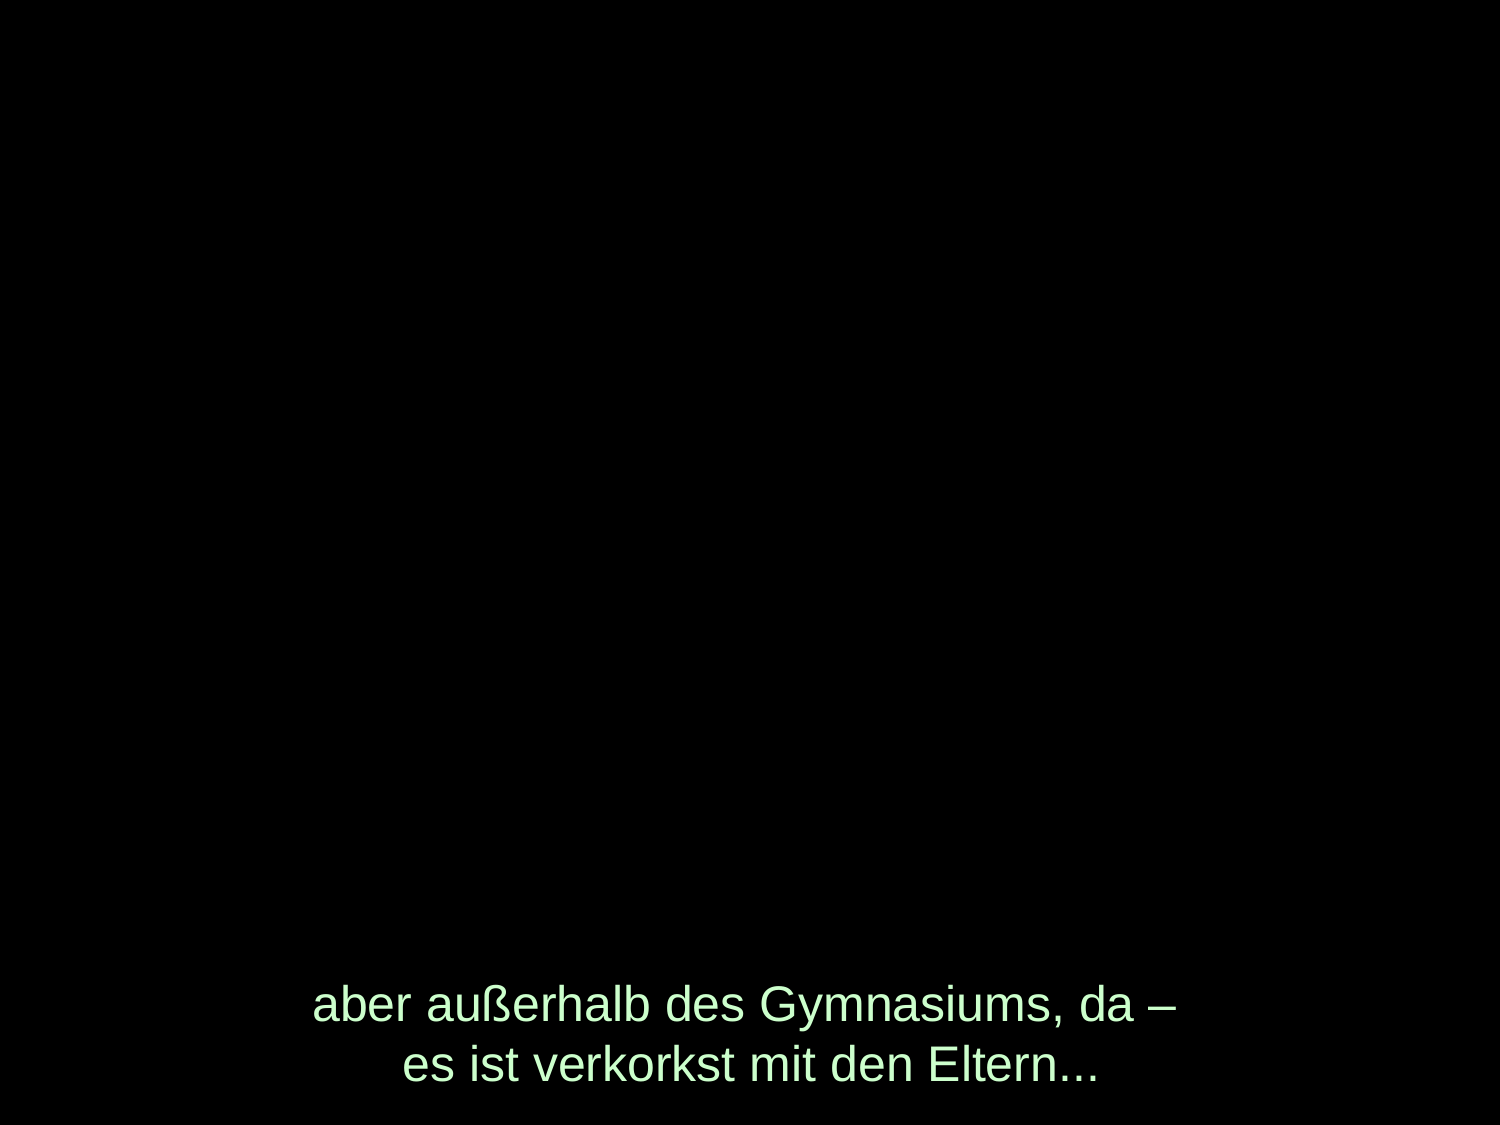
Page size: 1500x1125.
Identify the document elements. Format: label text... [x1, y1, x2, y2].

title aber außerhalb des Gymnasiums, da – es ist verkorkst mit den Eltern... [76, 937, 1427, 1125]
